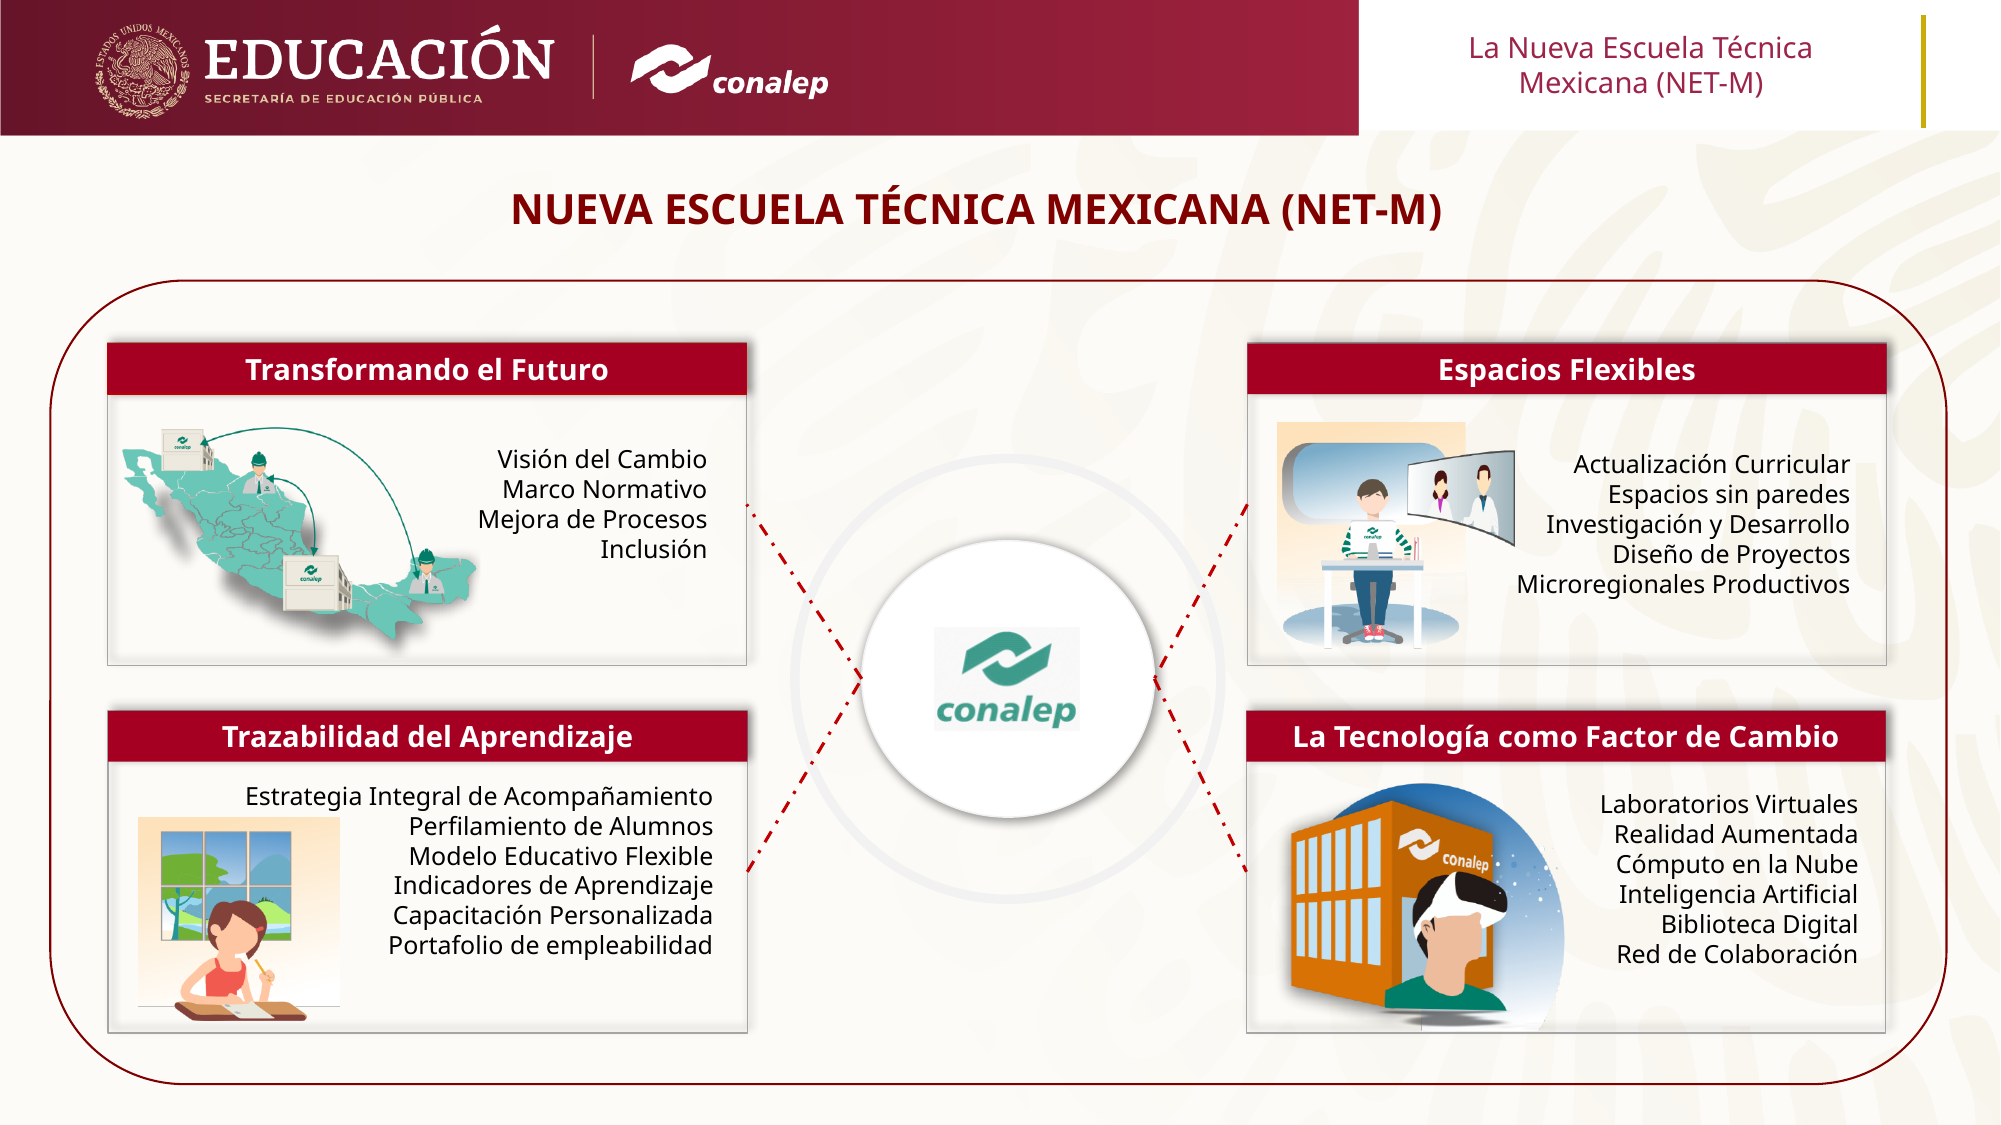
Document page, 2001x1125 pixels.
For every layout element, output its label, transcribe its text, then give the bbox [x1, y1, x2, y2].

picture [0, 0, 2000, 1125]
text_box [1154, 504, 1248, 679]
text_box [1154, 678, 1247, 873]
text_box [746, 504, 862, 678]
text_box [50, 280, 1947, 1085]
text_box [747, 678, 862, 873]
text_box NUEVA ESCUELA TÉCNICA MEXICANA (NET-M) [495, 175, 1549, 241]
text_box [867, 458, 1149, 900]
